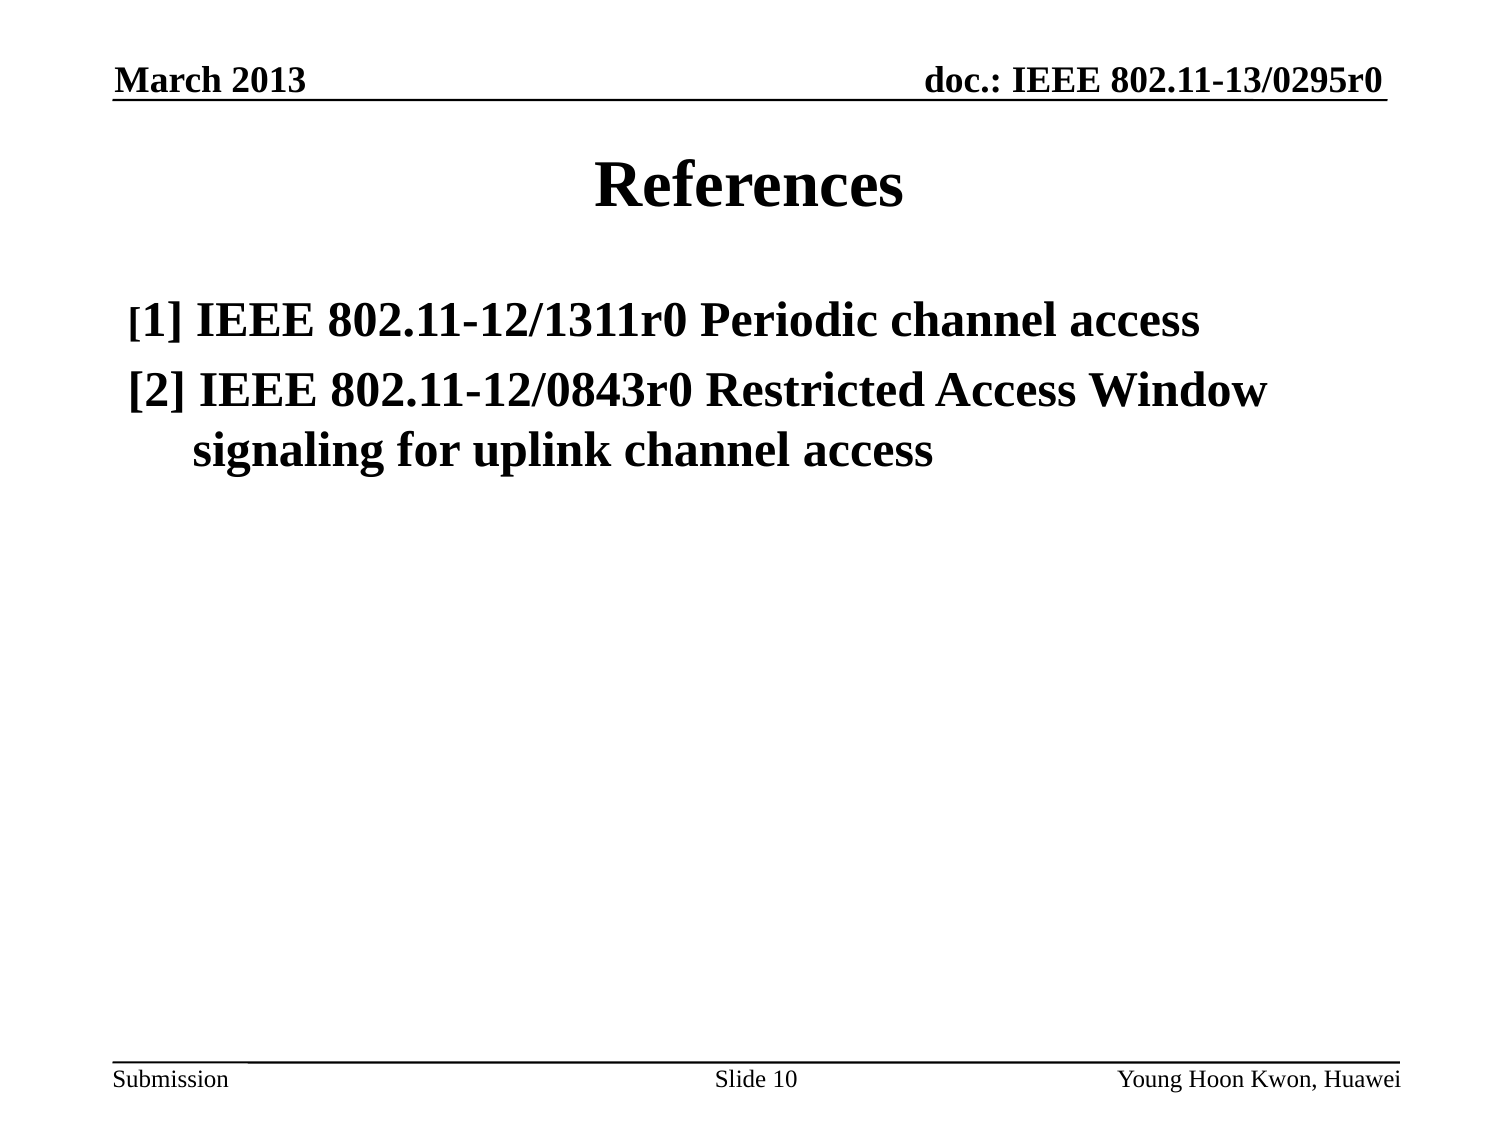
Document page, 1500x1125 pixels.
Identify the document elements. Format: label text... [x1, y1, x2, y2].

slide_number Slide 10 [712, 1061, 800, 1093]
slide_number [114, 54, 309, 101]
title References [112, 112, 1388, 248]
footer Young Hoon Kwon, Huawei [1113, 1061, 1402, 1093]
list [1] IEEE 802.11-12/1311r0 Periodic channel access [2] IEEE 802.11-12/0843r0 Restricted Access Window signaling for uplink channel access [112, 278, 1388, 1048]
